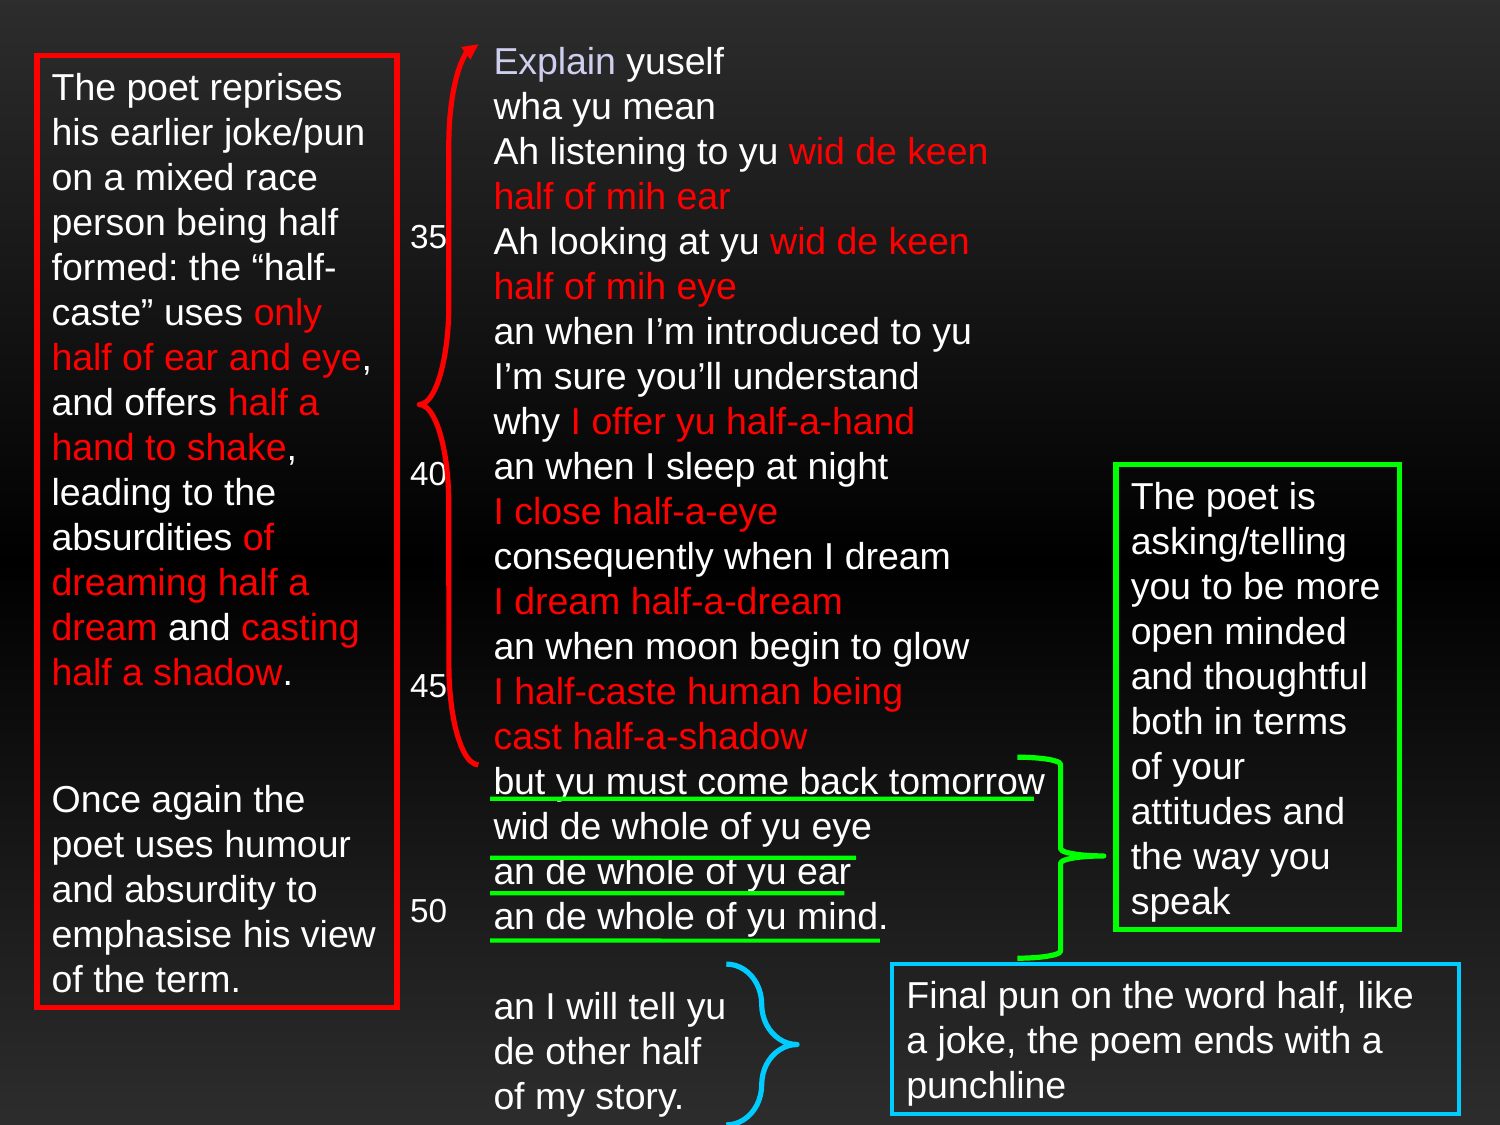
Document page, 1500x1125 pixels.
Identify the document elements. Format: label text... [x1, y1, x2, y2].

text_box 45 [398, 656, 452, 712]
text_box [726, 964, 798, 1125]
text_box [1017, 757, 1104, 959]
text_box Explain yuself wha yu mean Ah listening to yu wid de keen half of mih ear Ah looking at yu wid de keen half of mih eye an when I’m introduced to yu I’m sure you’ll understand why I offer yu half-a-hand an when I sleep at night I close half-a-eye consequently when I dream I dream half-a-dream an when moon begin to glow I half-caste human being cast half-a-shadow but yu must come back tomorrow wid de whole of yu eye an de whole of yu ear an de whole of yu mind. an I will tell yu de other half of my story. [478, 29, 1061, 1125]
text_box The poet is asking/telling you to be more open minded and thoughtful both in terms of your attitudes and the way you speak [1116, 464, 1400, 930]
text_box Final pun on the word half, like a joke, the poem ends with a punchline [891, 964, 1459, 1114]
text_box 40 [398, 444, 448, 499]
text_box 50 [398, 881, 479, 937]
text_box [418, 44, 479, 765]
text_box 35 [398, 207, 448, 263]
text_box The poet reprises his earlier joke/pun on a mixed race person being half formed: the “half-caste” uses only half of ear and eye, and offers half a hand to shake, leading to the absurdities of dreaming half a dream and casting half a shadow. Once again the poet uses humour and absurdity to emphasise his view of the term. [36, 55, 398, 1008]
